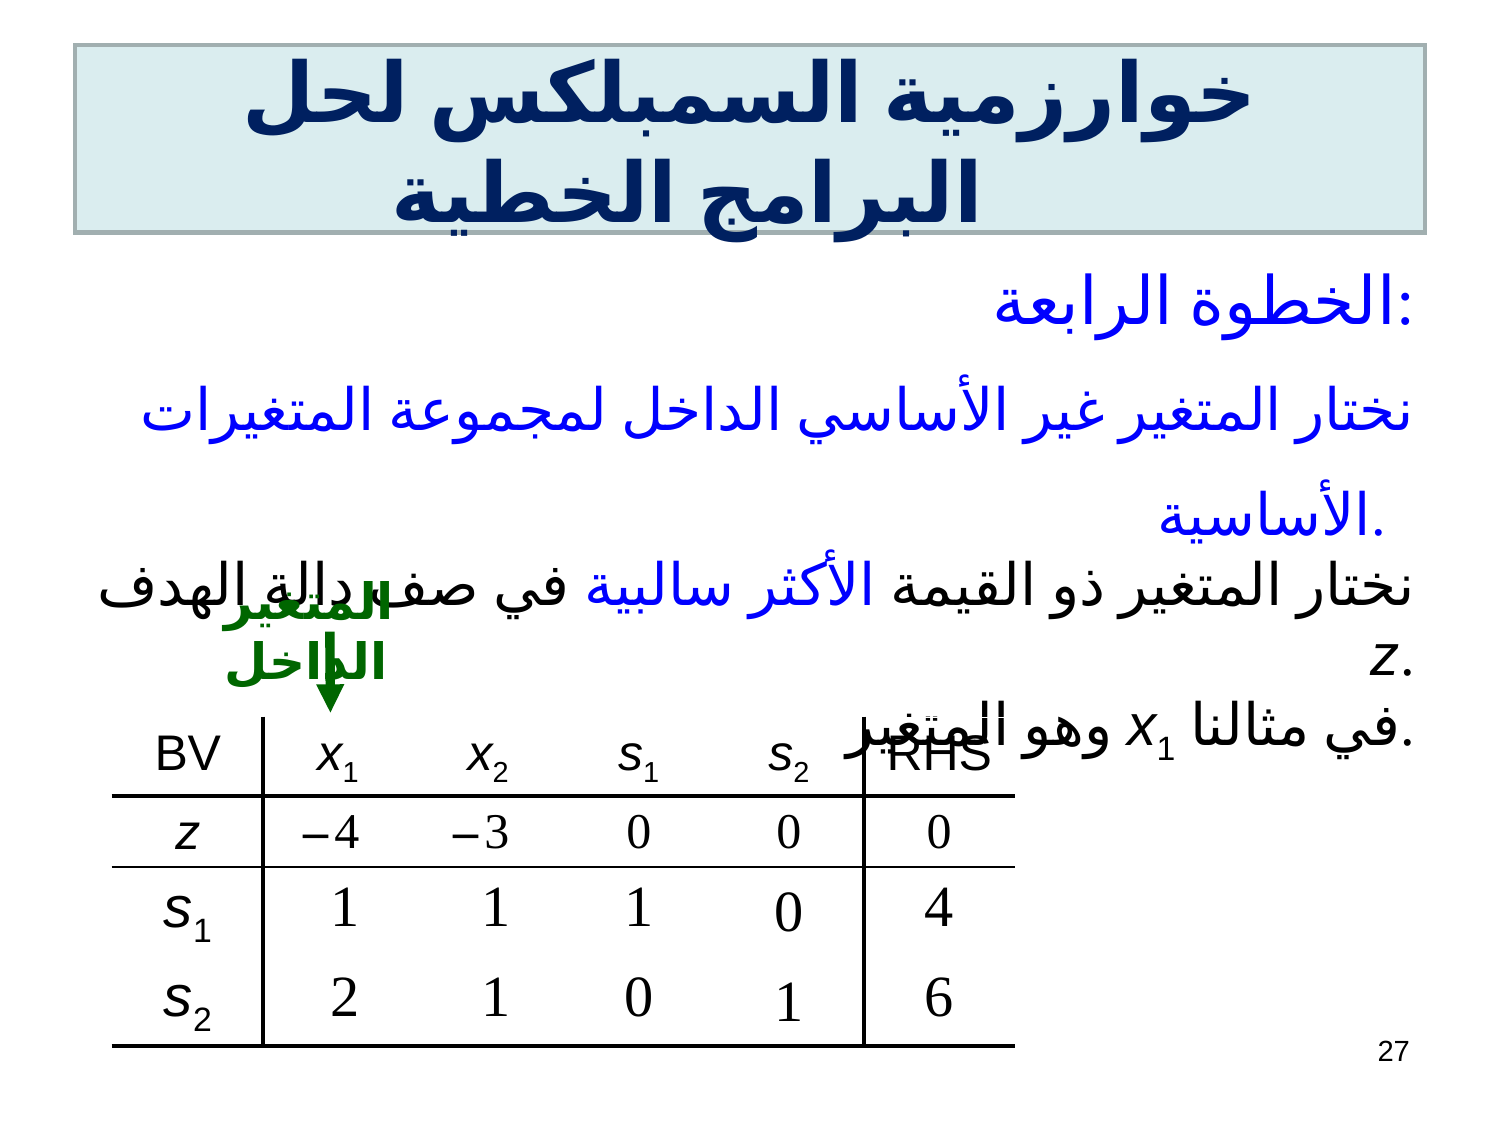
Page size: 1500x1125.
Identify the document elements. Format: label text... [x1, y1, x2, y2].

table_cell 4 [866, 868, 1014, 957]
text_box [324, 631, 337, 713]
table_cell s2 [113, 957, 261, 1044]
table_header x1 [265, 718, 412, 794]
table_cell z [113, 798, 261, 866]
table_header BV [113, 718, 261, 794]
table_cell 0 [715, 798, 862, 866]
table_cell 0 [715, 868, 862, 957]
table_header s1 [564, 718, 713, 794]
table_cell 1 [414, 868, 563, 957]
text_box المتغير الداخل [209, 562, 473, 698]
table_cell 0 [564, 957, 713, 1044]
table_cell – 4 [265, 798, 412, 866]
table_cell 0 [866, 798, 1014, 866]
table_cell – 3 [414, 798, 563, 866]
table_cell s1 [113, 868, 261, 957]
table_cell 1 [564, 868, 713, 957]
table_cell 1 [414, 957, 563, 1044]
slide_number 27 [1074, 1046, 1426, 1103]
table_cell 1 [715, 957, 862, 1044]
title خوارزمية السمبلكس لحل البرامج الخطية [73, 43, 1427, 235]
table_cell 2 [265, 957, 412, 1044]
table_cell 0 [564, 798, 713, 866]
table_cell 1 [265, 868, 412, 957]
table_cell 6 [866, 957, 1014, 1044]
table_header RHS [866, 718, 1014, 794]
table_header s2 [715, 718, 862, 794]
list الخطوة الرابعة: نختار المتغير غير الأساسي الداخل لمجموعة المتغيرات الأساسية. نختار المتغير ذو القيمة الأكثر سالبية في صف دالة الهدف z. وهو المتغير x1 في مثالنا. [74, 249, 1430, 1046]
table_header x2 [414, 718, 563, 794]
